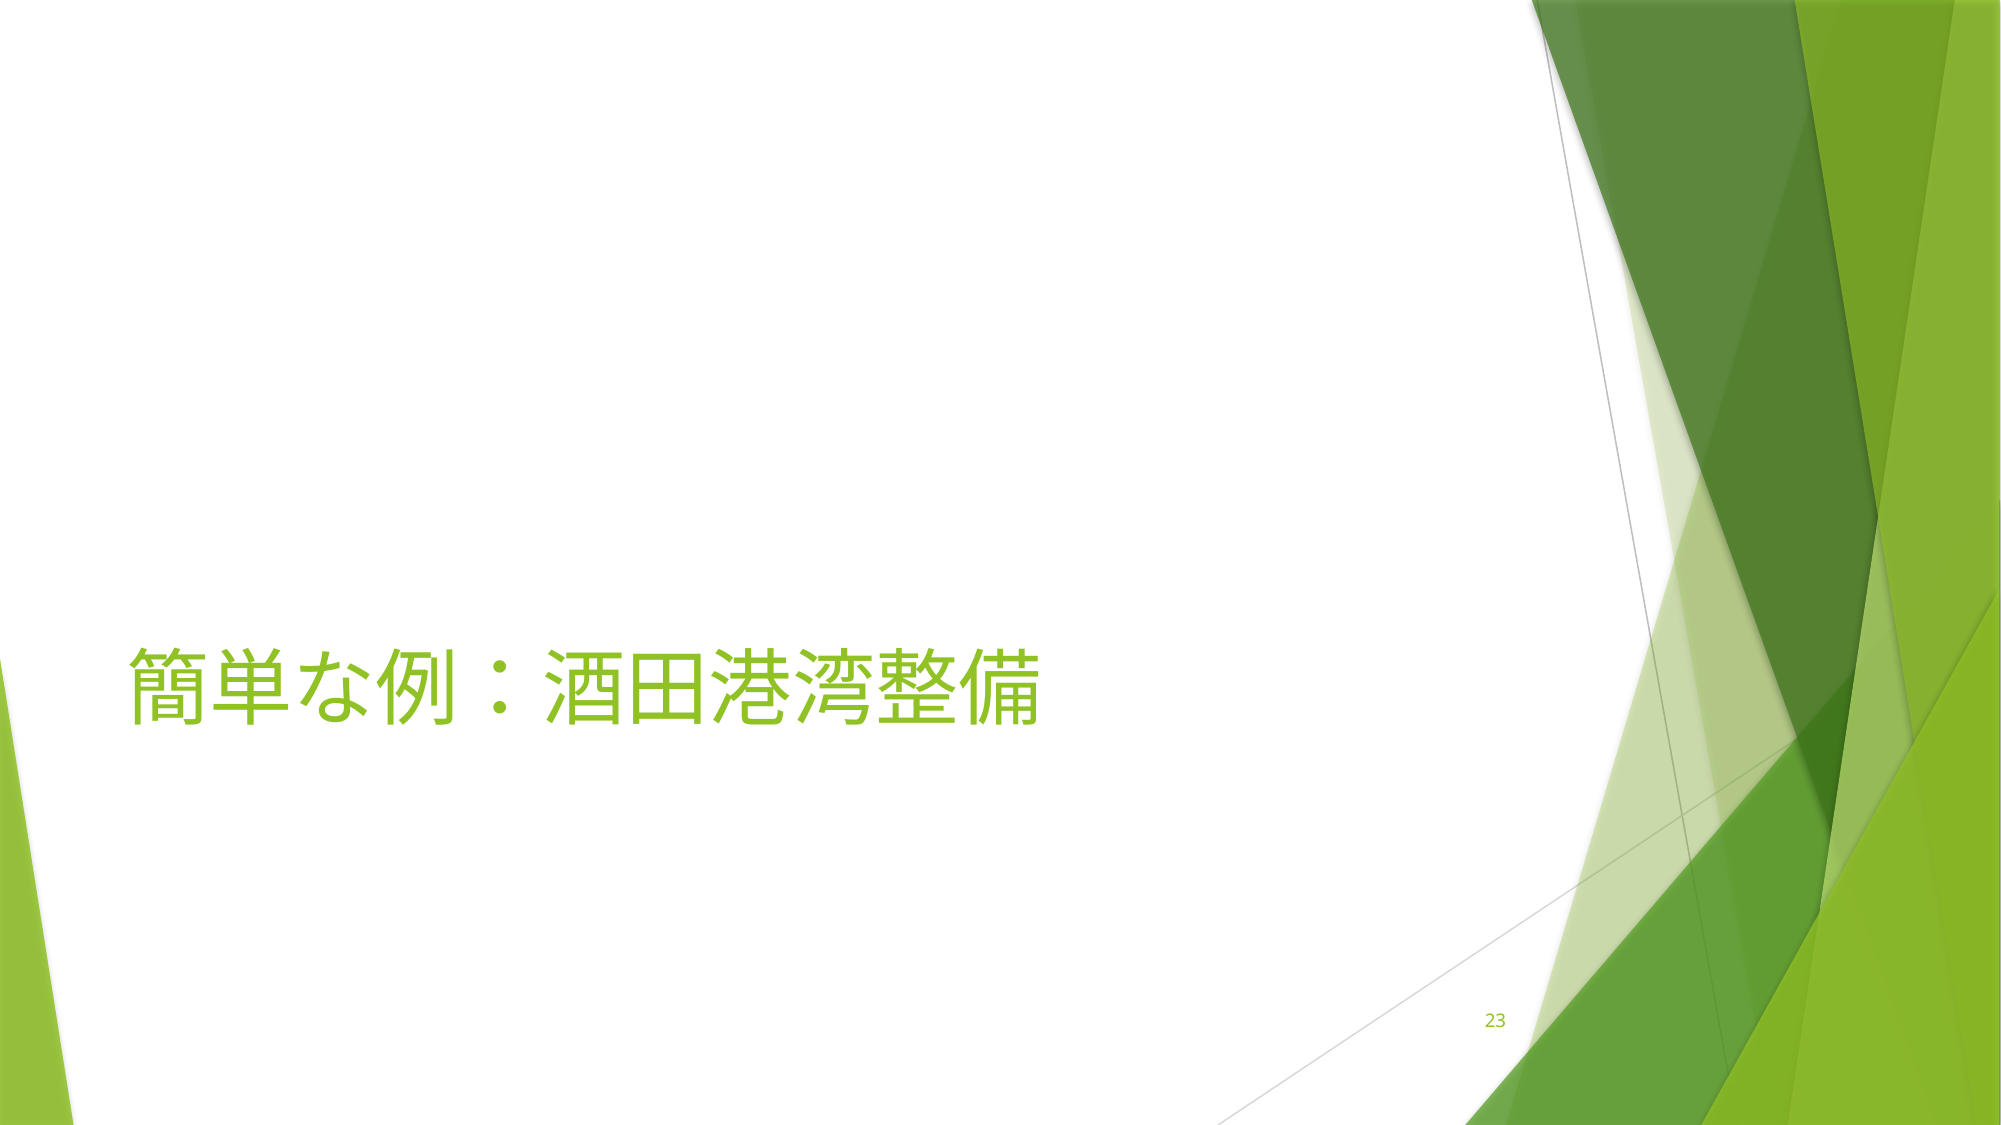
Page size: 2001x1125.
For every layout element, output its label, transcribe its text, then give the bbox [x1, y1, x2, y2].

slide_number 23 [1409, 991, 1522, 1051]
title 簡単な例：酒田港湾整備 [111, 443, 1522, 743]
